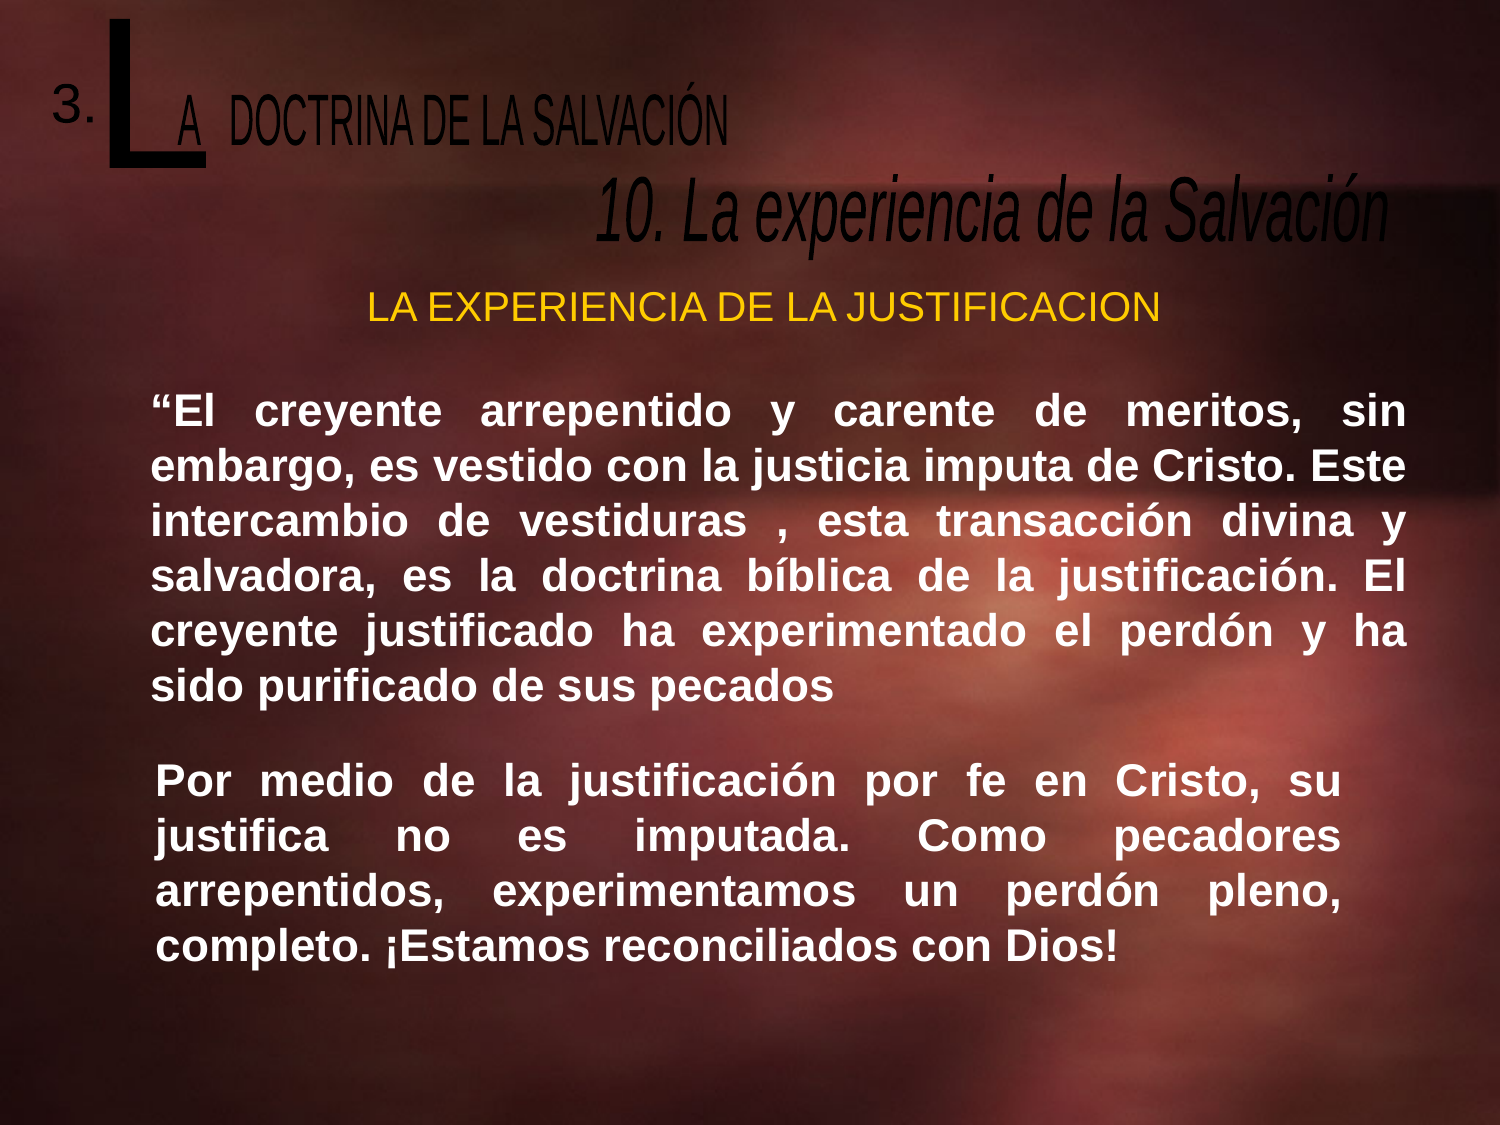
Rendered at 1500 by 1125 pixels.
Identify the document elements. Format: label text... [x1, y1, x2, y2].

text_box LA EXPERIENCIA DE LA JUSTIFICACION [351, 272, 1177, 338]
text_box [53, 18, 727, 168]
text_box “El creyente arrepentido y carente de meritos, sin embargo, es vestido con la justicia imputa de Cristo. Este intercambio de vestiduras , esta transacción divina y salvadora, es la doctrina bíblica de la justificación. El creyente justificado ha experimentado el perdón y ha sido purificado de sus pecados [135, 373, 1424, 719]
text_box Por medio de la justificación por fe en Cristo, su justifica no es imputada. Como pecadores arrepentidos, experimentamos un perdón pleno, completo. ¡Estamos reconciliados con Dios! [140, 743, 1359, 978]
picture [0, 0, 1500, 1125]
